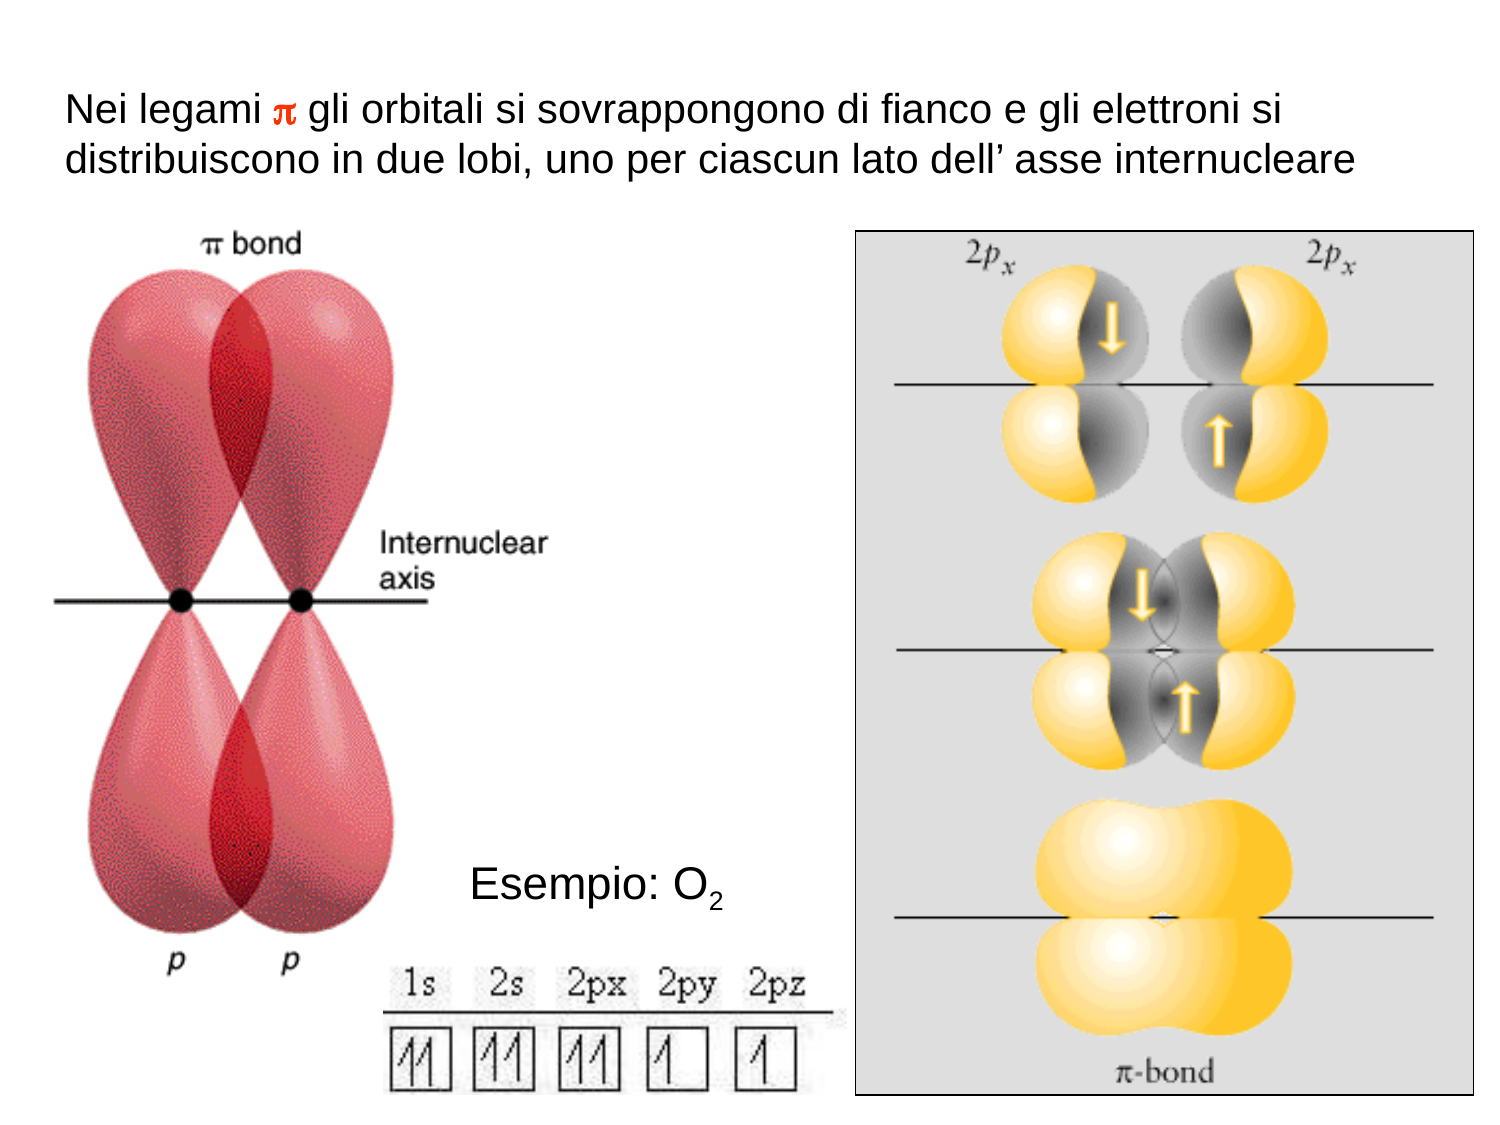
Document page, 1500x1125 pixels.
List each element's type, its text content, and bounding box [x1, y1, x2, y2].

text_box Esempio: O2 [639, 846, 768, 924]
picture [53, 208, 639, 995]
text_box Nei legami p gli orbitali si sovrappongono di fianco e gli elettroni si distribuiscono in due lobi, uno per ciascun lato dell’ asse internucleare [50, 74, 1471, 190]
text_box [383, 952, 847, 1095]
picture [856, 231, 1473, 1095]
